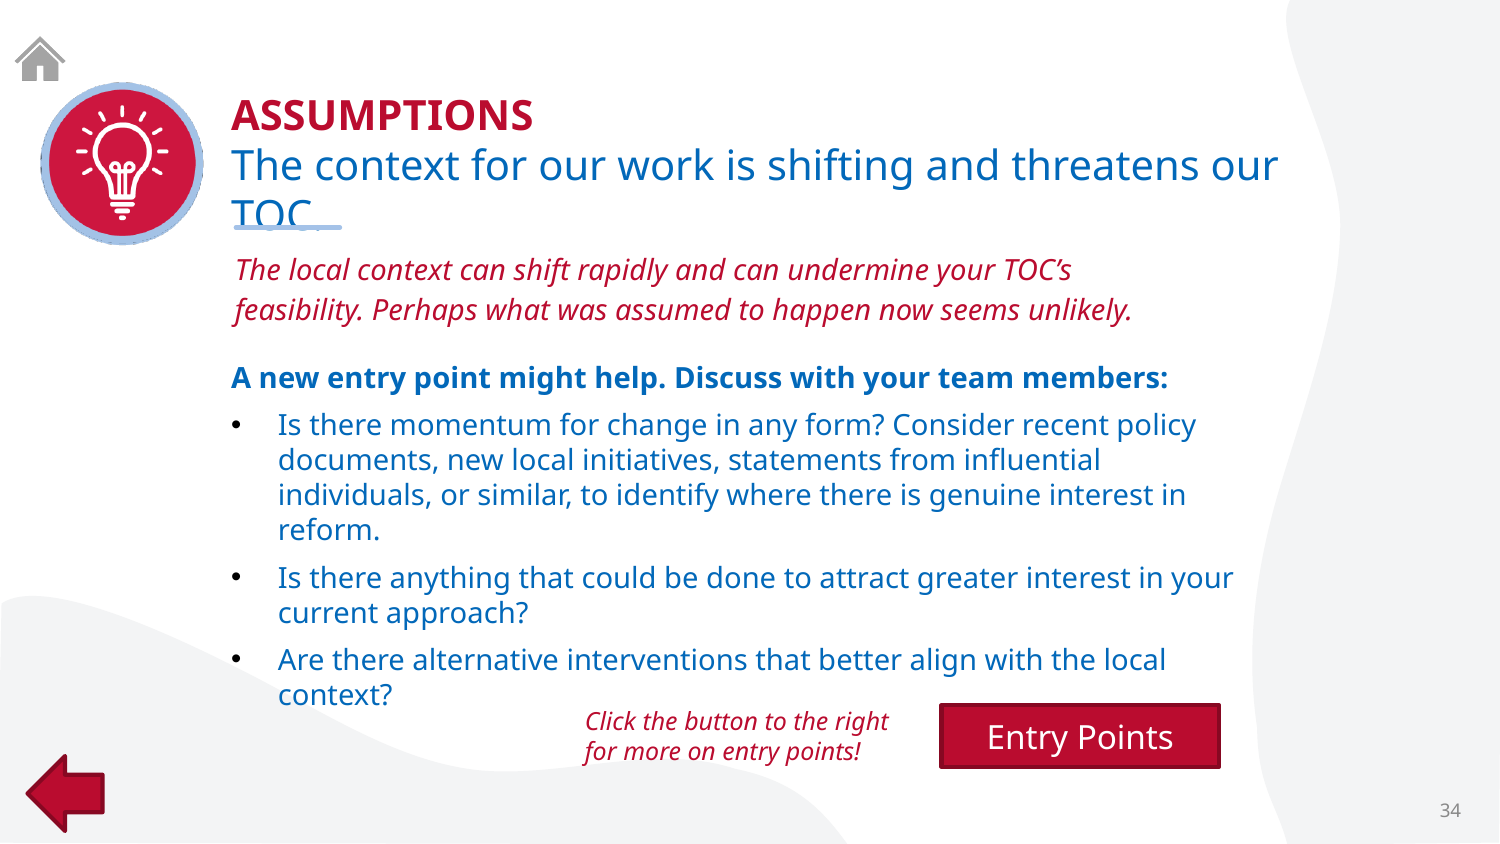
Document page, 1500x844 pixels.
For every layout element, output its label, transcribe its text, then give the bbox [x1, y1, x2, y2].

picture [10, 29, 211, 253]
text_box [27, 756, 103, 832]
text_box The local context can shift rapidly and can undermine your TOC’s feasibility. Perhaps what was assumed to happen now seems unlikely. [219, 230, 1225, 342]
text_box Entry Points [941, 705, 1220, 767]
title ASSUMPTIONS The context for our work is shifting and threatens our TOC. [219, 83, 1328, 245]
text_box A new entry point might help. Discuss with your team members: Is there momentum for change in any form? Consider recent policy documents, new local initiatives, statements from influential individuals, or similar, to identify where there is genuine interest in reform. Is there anything that could be done to attract greater interest in your current approach? Are there alternative interventions that better align with the local context? [219, 353, 1274, 717]
text_box Click the button to the right for more on entry points! [573, 699, 939, 772]
slide_number 34 [1134, 793, 1473, 839]
